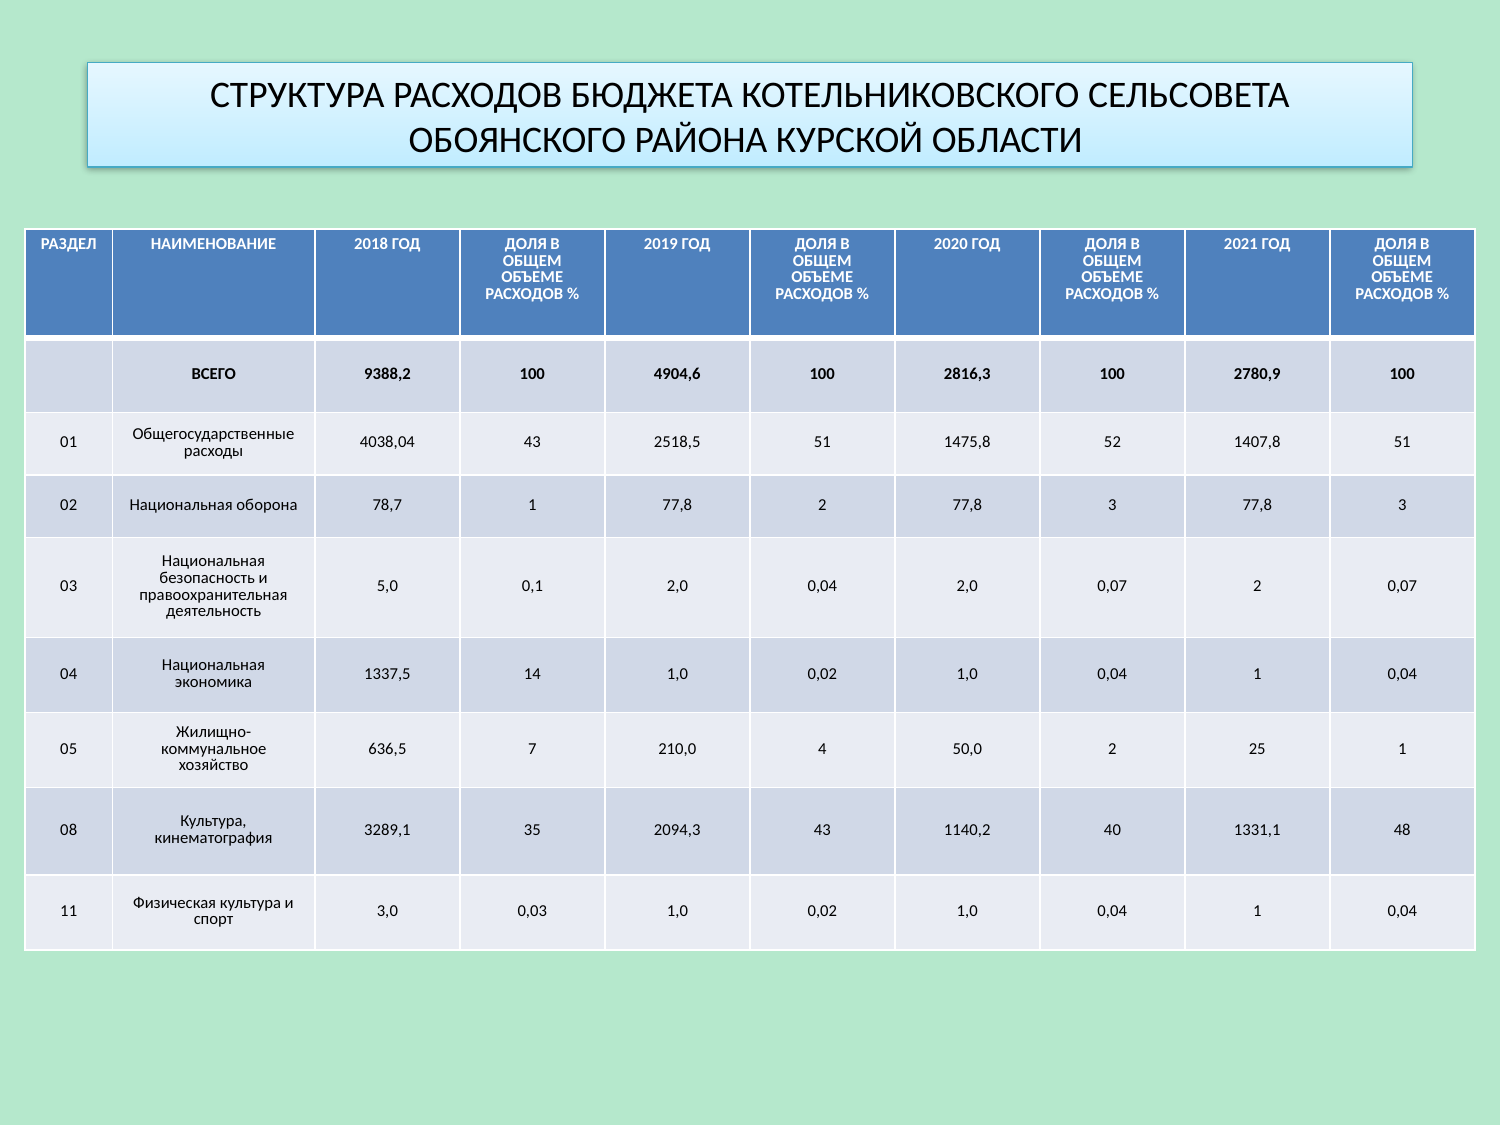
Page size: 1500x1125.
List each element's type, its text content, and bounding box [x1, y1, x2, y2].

table_cell 78,7 [316, 476, 459, 537]
table_cell 7 [461, 713, 604, 787]
table_cell 5,0 [316, 538, 459, 637]
table_cell Национальная экономика [113, 638, 314, 712]
table_cell 100 [751, 341, 894, 412]
table_cell 51 [1331, 413, 1474, 474]
table_cell 2518,5 [606, 413, 749, 474]
table_cell 2,0 [606, 538, 749, 637]
table_header РАЗДЕЛ [26, 230, 112, 335]
table_cell 1,0 [896, 638, 1039, 712]
table_cell 0,03 [461, 876, 604, 949]
table_cell 40 [1041, 788, 1184, 874]
table_cell 0,02 [751, 876, 894, 949]
table_cell 05 [26, 713, 112, 787]
table_cell 77,8 [606, 476, 749, 537]
table_cell 35 [461, 788, 604, 874]
table_cell 0,04 [1331, 876, 1474, 949]
table_cell 3 [1331, 476, 1474, 537]
table_cell 100 [1331, 341, 1474, 412]
table_cell 0,04 [1331, 638, 1474, 712]
table_cell [26, 341, 112, 412]
table_cell 0,1 [461, 538, 604, 637]
table_cell 48 [1331, 788, 1474, 874]
table_cell 3 [1041, 476, 1184, 537]
table_cell 0,02 [751, 638, 894, 712]
table_cell 1,0 [606, 876, 749, 949]
table_cell 3,0 [316, 876, 459, 949]
table_cell 2 [1041, 713, 1184, 787]
table_header НАИМЕНОВАНИЕ [113, 230, 314, 335]
table_header ДОЛЯ В ОБЩЕМ ОБЪЕМЕ РАСХОДОВ % [1041, 230, 1184, 335]
table_header ДОЛЯ В ОБЩЕМ ОБЪЕМЕ РАСХОДОВ % [461, 230, 604, 335]
table_cell 02 [26, 476, 112, 537]
table_cell 1 [1186, 876, 1329, 949]
table_cell 2094,3 [606, 788, 749, 874]
table_cell 0,07 [1041, 538, 1184, 637]
table_cell 1,0 [896, 876, 1039, 949]
table_cell 210,0 [606, 713, 749, 787]
table_cell 4 [751, 713, 894, 787]
table_cell 1 [1186, 638, 1329, 712]
table_cell 03 [26, 538, 112, 637]
table_cell Культура, кинематография [113, 788, 314, 874]
table_cell 43 [751, 788, 894, 874]
table_cell 1 [1331, 713, 1474, 787]
table_header ДОЛЯ В ОБЩЕМ ОБЪЕМЕ РАСХОДОВ % [751, 230, 894, 335]
table_cell 100 [1041, 341, 1184, 412]
table_cell 14 [461, 638, 604, 712]
table_cell 0,07 [1331, 538, 1474, 637]
table_cell 0,04 [1041, 638, 1184, 712]
table_cell 4904,6 [606, 341, 749, 412]
table_cell Национальная оборона [113, 476, 314, 537]
table_cell 2,0 [896, 538, 1039, 637]
table_cell 9388,2 [316, 341, 459, 412]
table_cell 77,8 [1186, 476, 1329, 537]
table_cell 11 [26, 876, 112, 949]
table_cell 1337,5 [316, 638, 459, 712]
table_cell Национальная безопасность и правоохранительная деятельность [113, 538, 314, 637]
table_cell 2 [751, 476, 894, 537]
table_cell 1 [461, 476, 604, 537]
table_cell 0,04 [751, 538, 894, 637]
table_header 2020 ГОД [896, 230, 1039, 335]
table_cell 50,0 [896, 713, 1039, 787]
table_cell 2780,9 [1186, 341, 1329, 412]
table_cell 08 [26, 788, 112, 874]
table_cell 77,8 [896, 476, 1039, 537]
table_cell 52 [1041, 413, 1184, 474]
table_cell 2 [1186, 538, 1329, 637]
table_cell Общегосударственные расходы [113, 413, 314, 474]
table_cell 1331,1 [1186, 788, 1329, 874]
table_cell Физическая культура и спорт [113, 876, 314, 949]
table_cell 1475,8 [896, 413, 1039, 474]
table_cell Жилищно-коммунальное хозяйство [113, 713, 314, 787]
table_cell 51 [751, 413, 894, 474]
table_cell 43 [461, 413, 604, 474]
table_cell 25 [1186, 713, 1329, 787]
table_cell 3289,1 [316, 788, 459, 874]
table_cell 4038,04 [316, 413, 459, 474]
table_header ДОЛЯ В ОБЩЕМ ОБЪЕМЕ РАСХОДОВ % [1331, 230, 1474, 335]
table_cell 2816,3 [896, 341, 1039, 412]
table_cell 0,04 [1041, 876, 1184, 949]
text_box СТРУКТУРА РАСХОДОВ БЮДЖЕТА КОТЕЛЬНИКОВСКОГО СЕЛЬСОВЕТА ОБОЯНСКОГО РАЙОНА КУРСКОЙ ОБЛАСТИ [87, 62, 1413, 168]
table_header 2021 ГОД [1186, 230, 1329, 335]
table_cell 04 [26, 638, 112, 712]
table_cell 1407,8 [1186, 413, 1329, 474]
table_cell ВСЕГО [113, 341, 314, 412]
table_cell 01 [26, 413, 112, 474]
table_header 2018 ГОД [316, 230, 459, 335]
table_cell 636,5 [316, 713, 459, 787]
table_cell 1,0 [606, 638, 749, 712]
table_cell 100 [461, 341, 604, 412]
table_cell 1140,2 [896, 788, 1039, 874]
table_header 2019 ГОД [606, 230, 749, 335]
